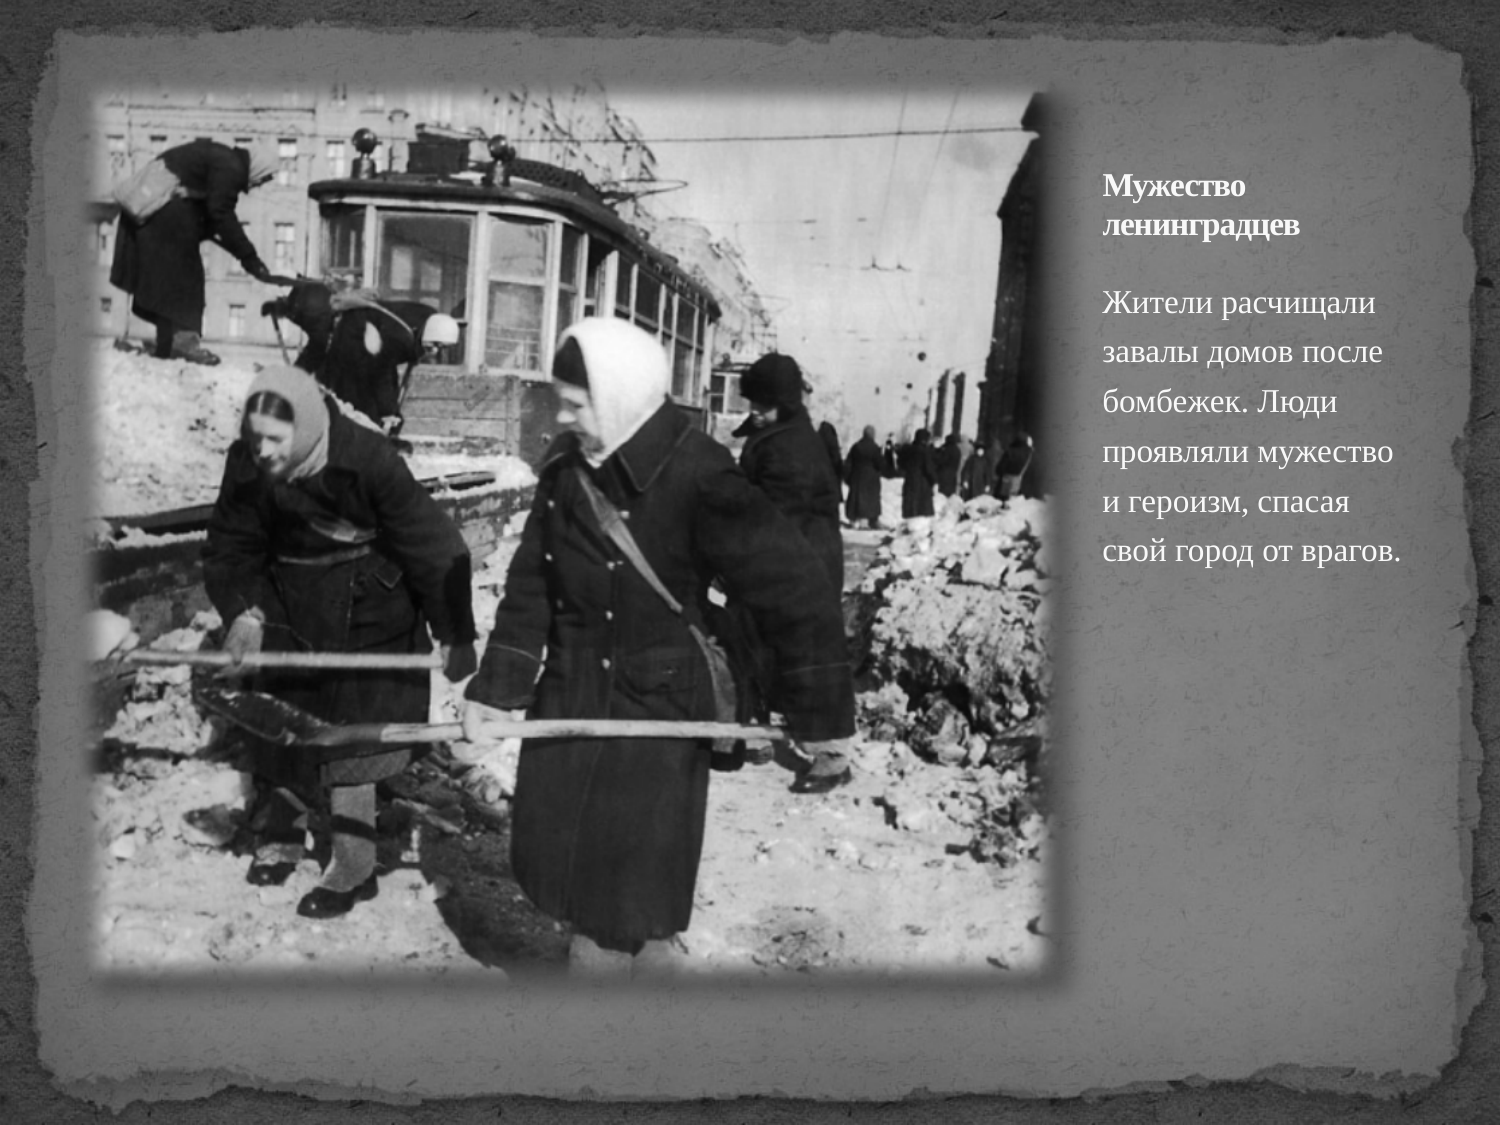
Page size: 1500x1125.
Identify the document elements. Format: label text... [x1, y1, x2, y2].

picture [75, 75, 1061, 986]
list Жители расчищали завалы домов после бомбежек. Люди проявляли мужество и героизм, спасая свой город от врагов. [1087, 262, 1425, 988]
title Мужество ленинградцев [1087, 74, 1425, 250]
